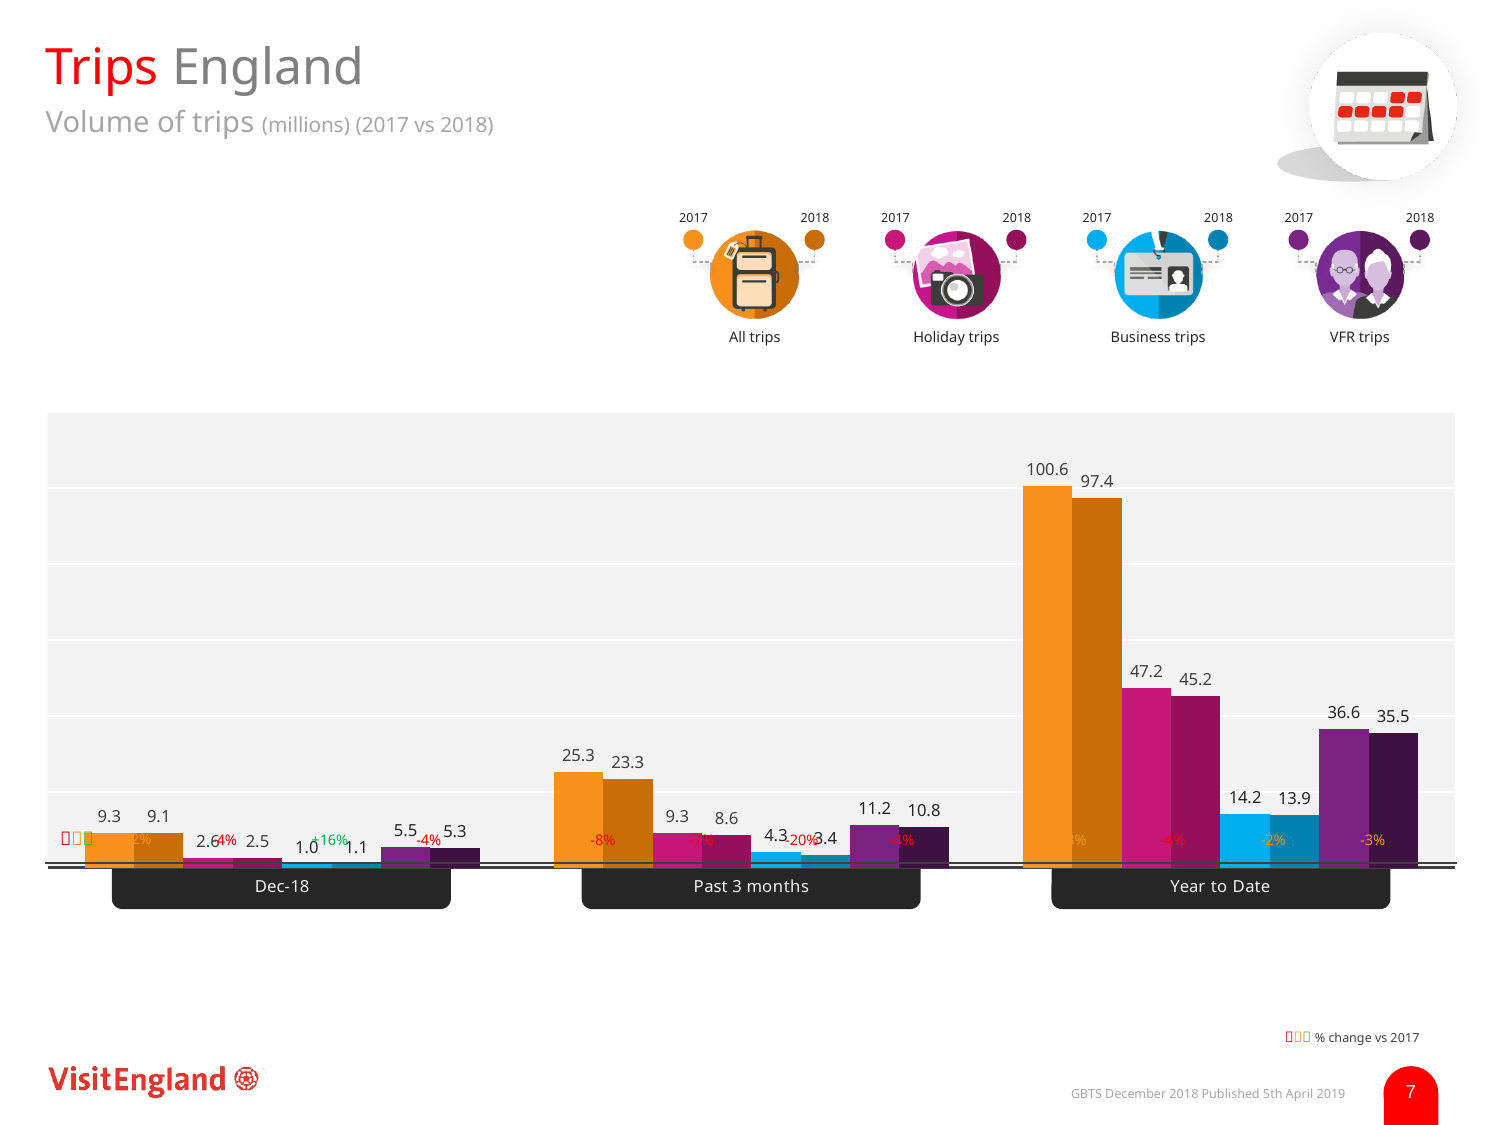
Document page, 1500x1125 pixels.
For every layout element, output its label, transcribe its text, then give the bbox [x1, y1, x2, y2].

text_box  % change vs 2017 [576, 1020, 1435, 1053]
picture [33, 1056, 280, 1104]
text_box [1276, 32, 1457, 182]
list Volume of trips (millions) (2017 vs 2018) [45, 103, 599, 168]
title Trips England [0, 0, 1500, 211]
chart [18, 401, 1485, 908]
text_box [656, 202, 1458, 355]
